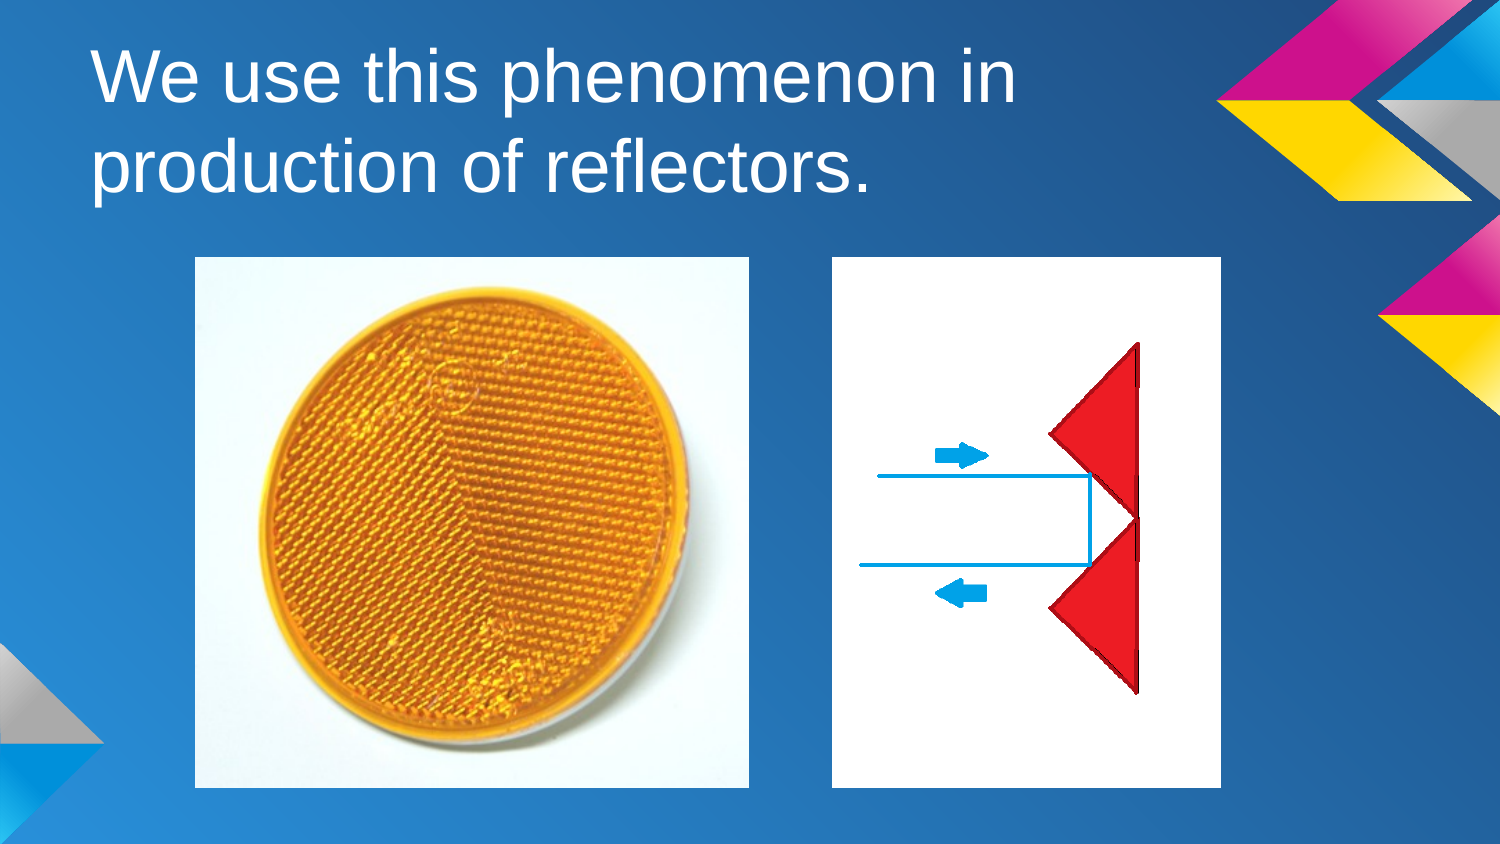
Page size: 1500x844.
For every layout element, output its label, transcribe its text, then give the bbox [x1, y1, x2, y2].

picture [831, 257, 1222, 789]
picture [194, 257, 749, 789]
title We use this phenomenon in production of reflectors. [75, 81, 1204, 223]
